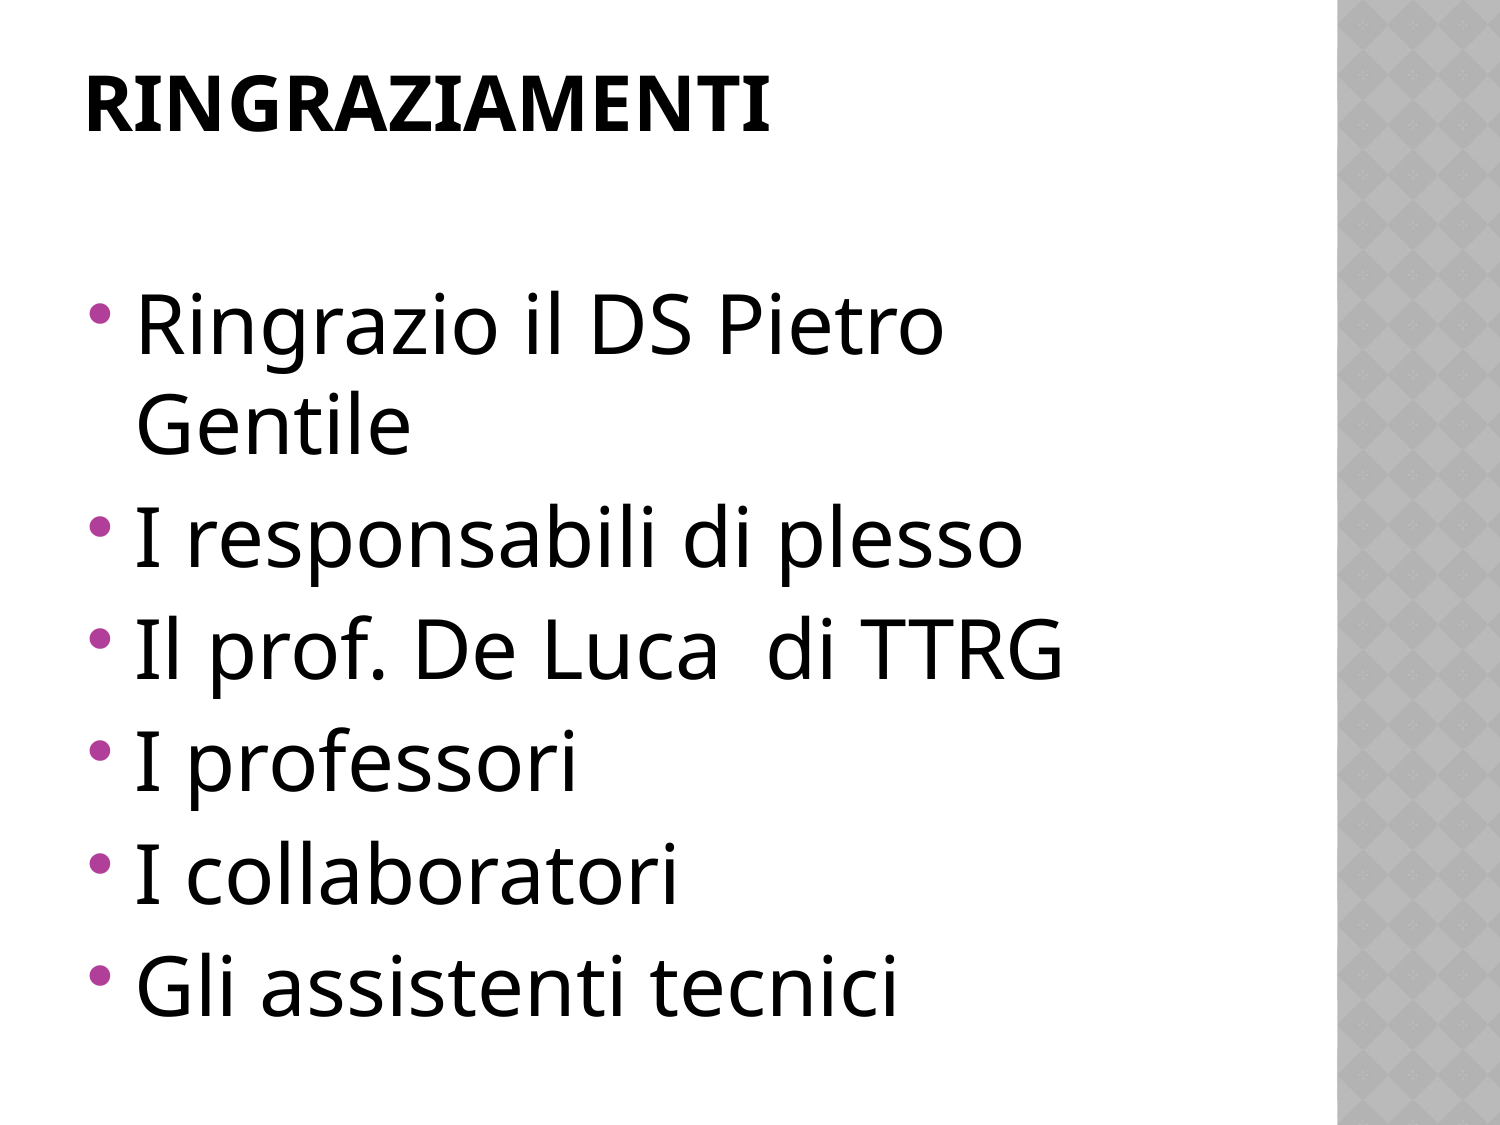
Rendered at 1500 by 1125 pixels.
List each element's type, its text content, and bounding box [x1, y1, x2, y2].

list Ringrazio il DS Pietro Gentile I responsabili di plesso Il prof. De Luca di TTRG I professori I collaboratori Gli assistenti tecnici [75, 264, 1263, 1059]
title Ringraziamenti [75, 52, 1263, 240]
